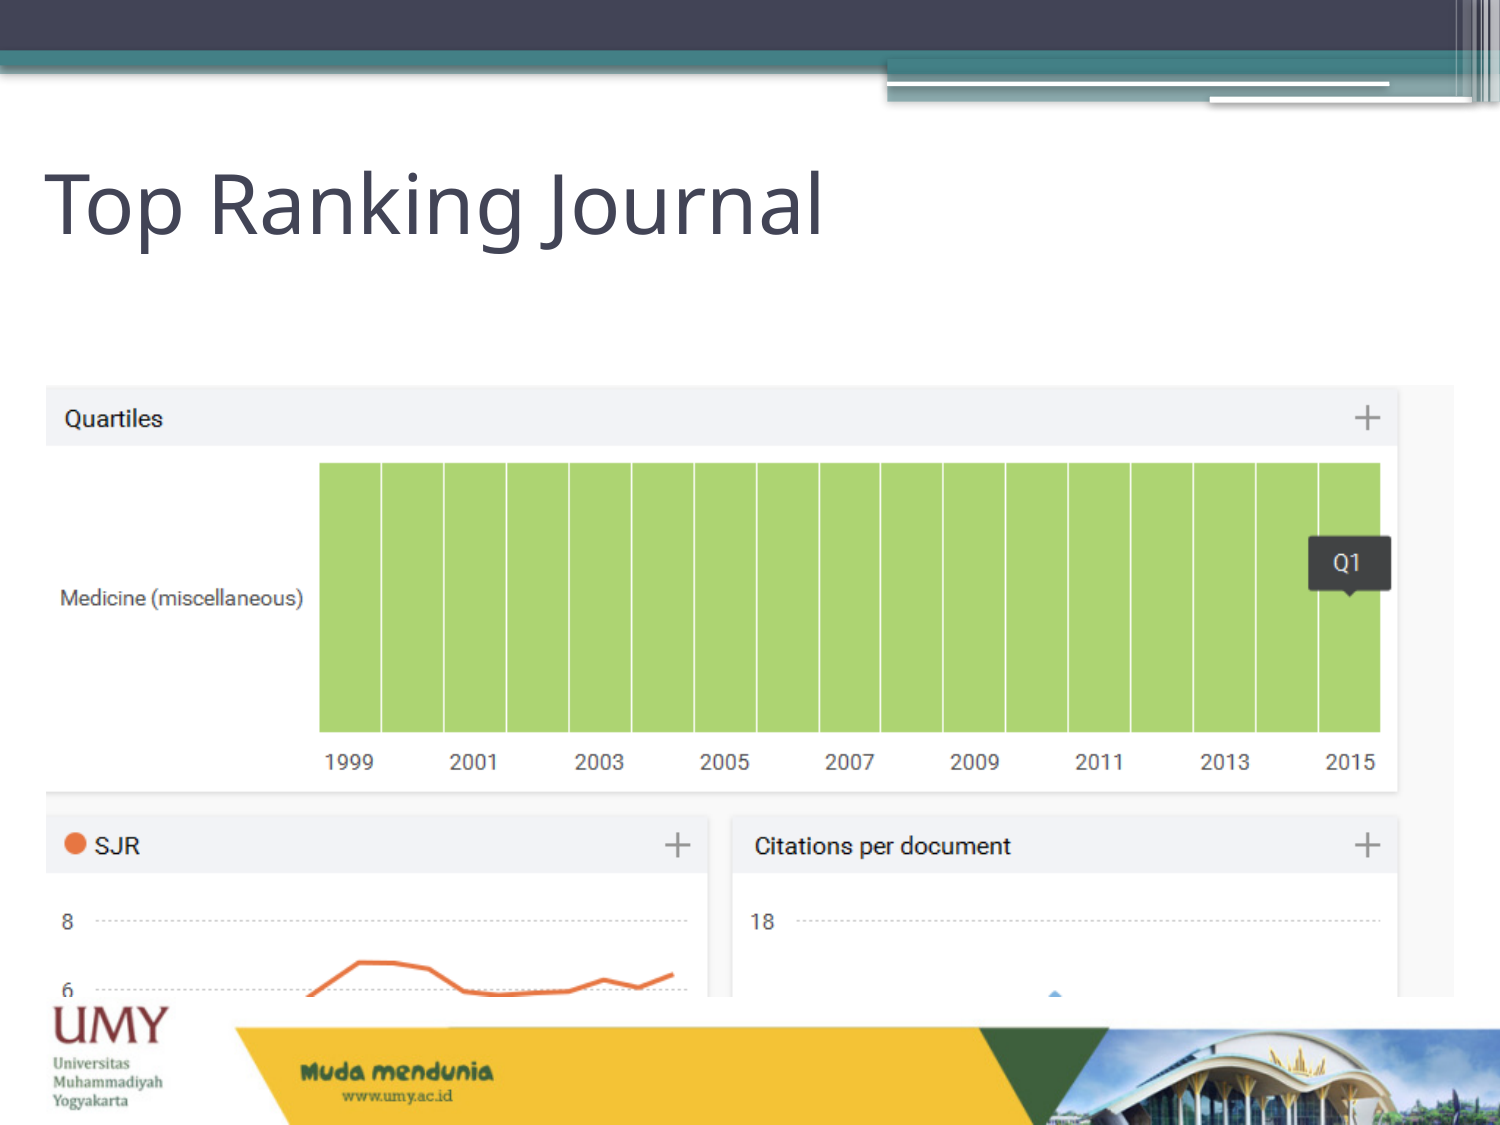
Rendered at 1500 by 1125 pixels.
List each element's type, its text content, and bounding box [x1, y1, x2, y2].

title Top Ranking Journal [29, 113, 1380, 289]
picture [0, 74, 1500, 1125]
